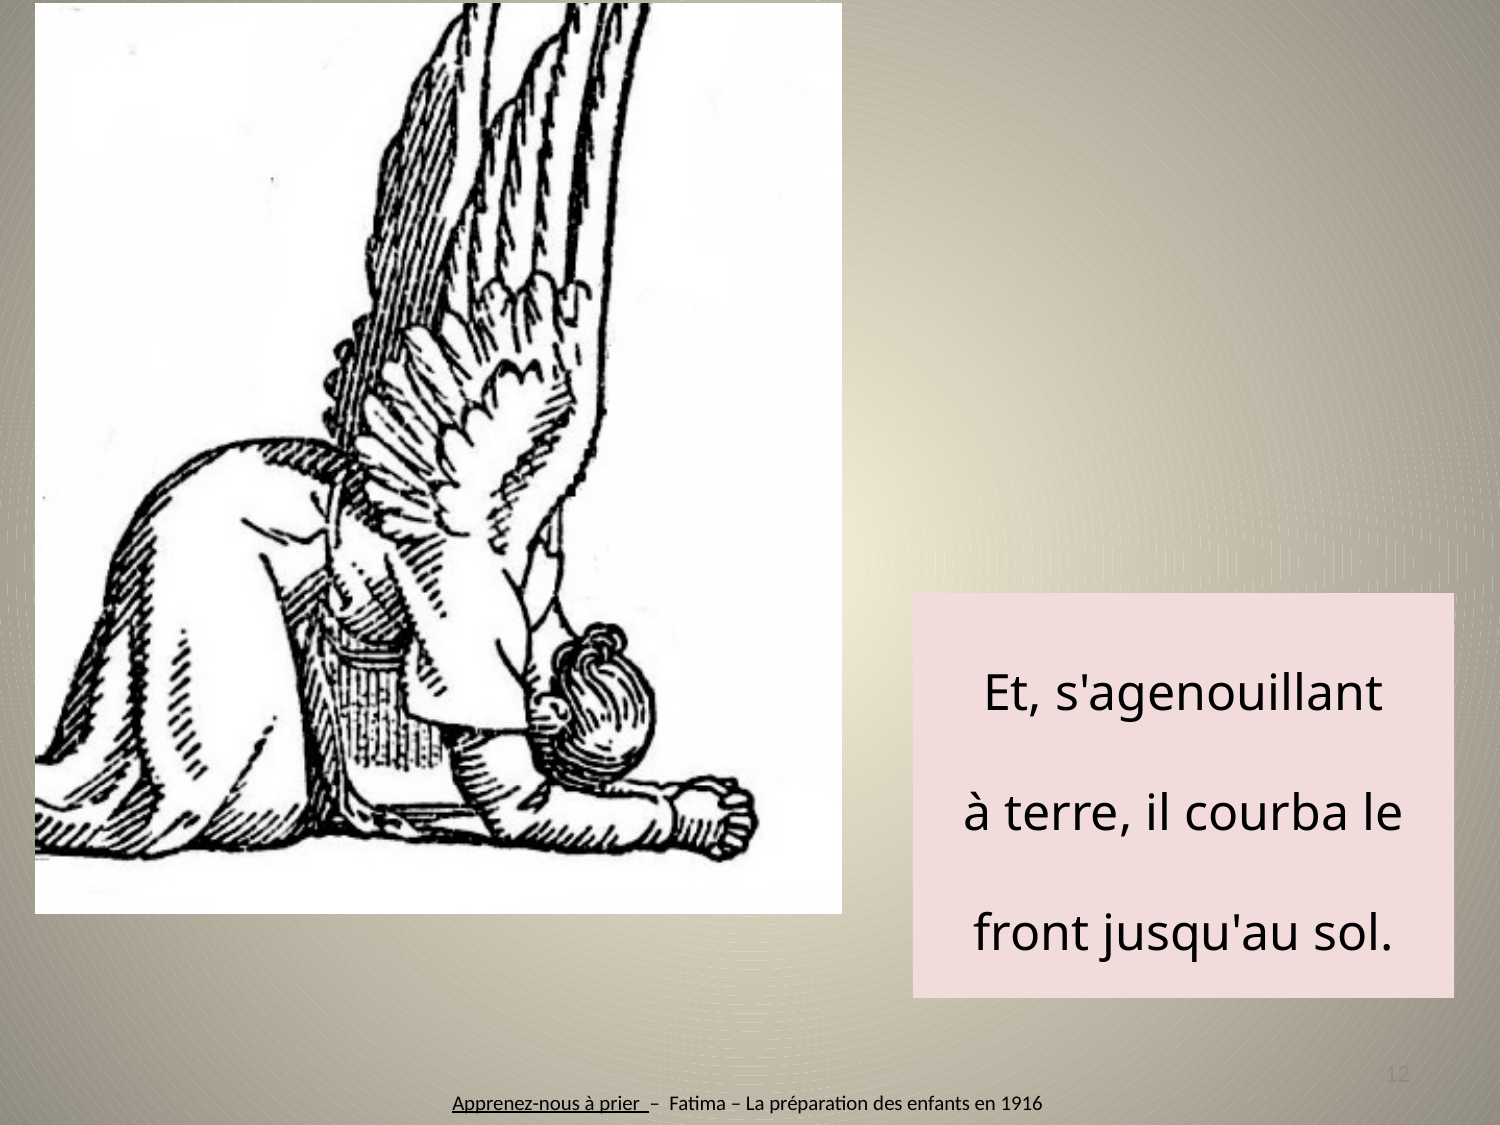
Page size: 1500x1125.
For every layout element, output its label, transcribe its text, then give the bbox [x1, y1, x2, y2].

text_box Et, s'agenouillant à terre, il courba le front jusqu'au sol. [912, 593, 1455, 998]
text_box Apprenez-nous à prier – Fatima – La préparation des enfants en 1916 [437, 1081, 1063, 1122]
picture [35, 2, 843, 914]
slide_number 12 [1074, 1042, 1425, 1103]
